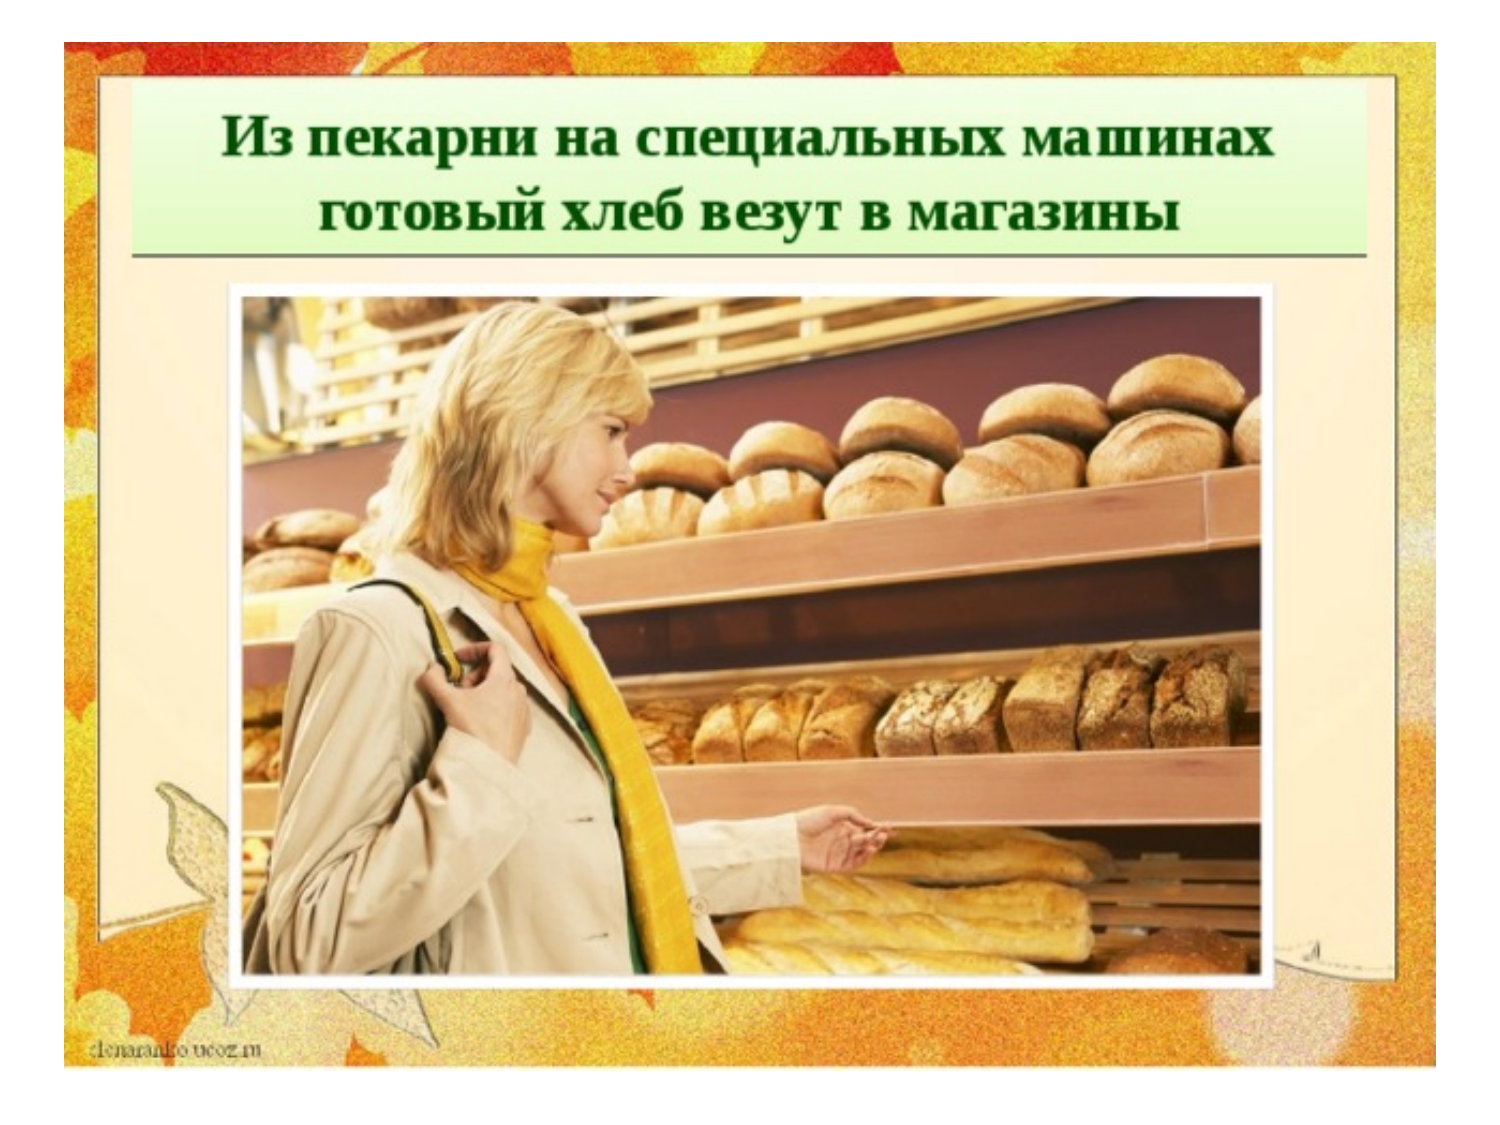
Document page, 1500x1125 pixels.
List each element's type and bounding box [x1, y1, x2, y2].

list [64, 42, 1436, 1071]
